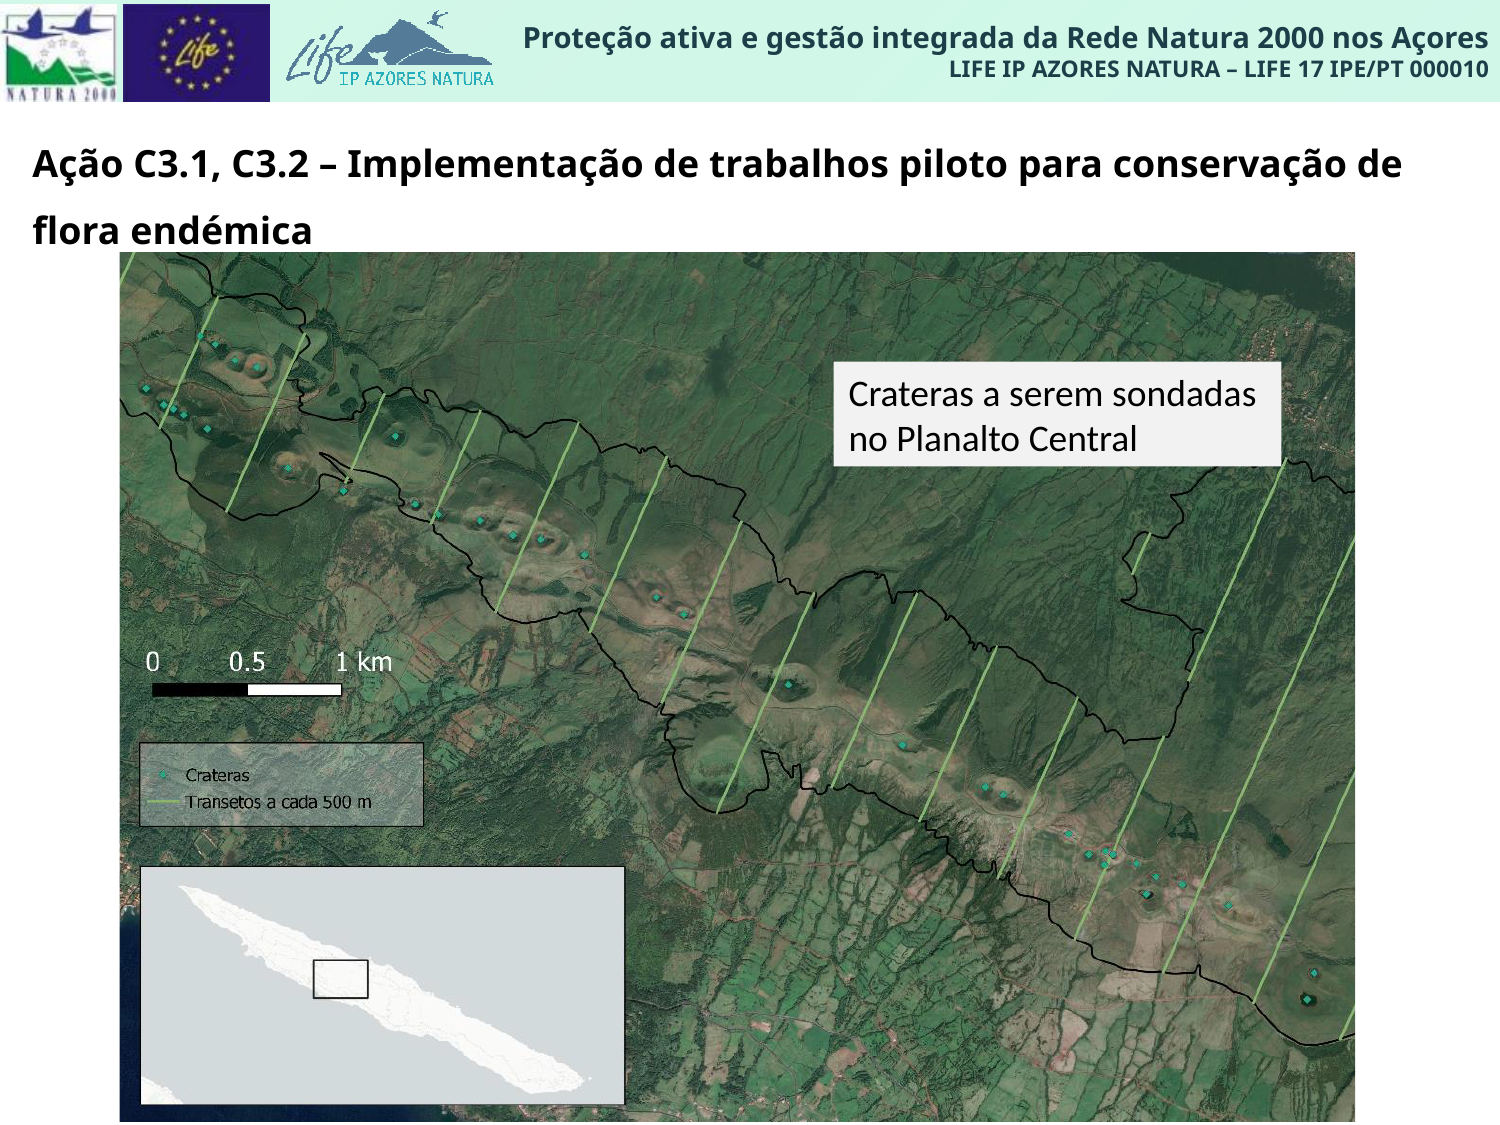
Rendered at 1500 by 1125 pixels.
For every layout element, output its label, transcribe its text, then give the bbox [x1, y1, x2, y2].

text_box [0, 0, 253, 102]
text_box Ação C3.1, C3.2 – Implementação de trabalhos piloto para conservação de flora endémica [17, 109, 1441, 567]
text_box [526, 0, 1500, 102]
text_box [119, 252, 1355, 1123]
picture [253, 0, 526, 185]
